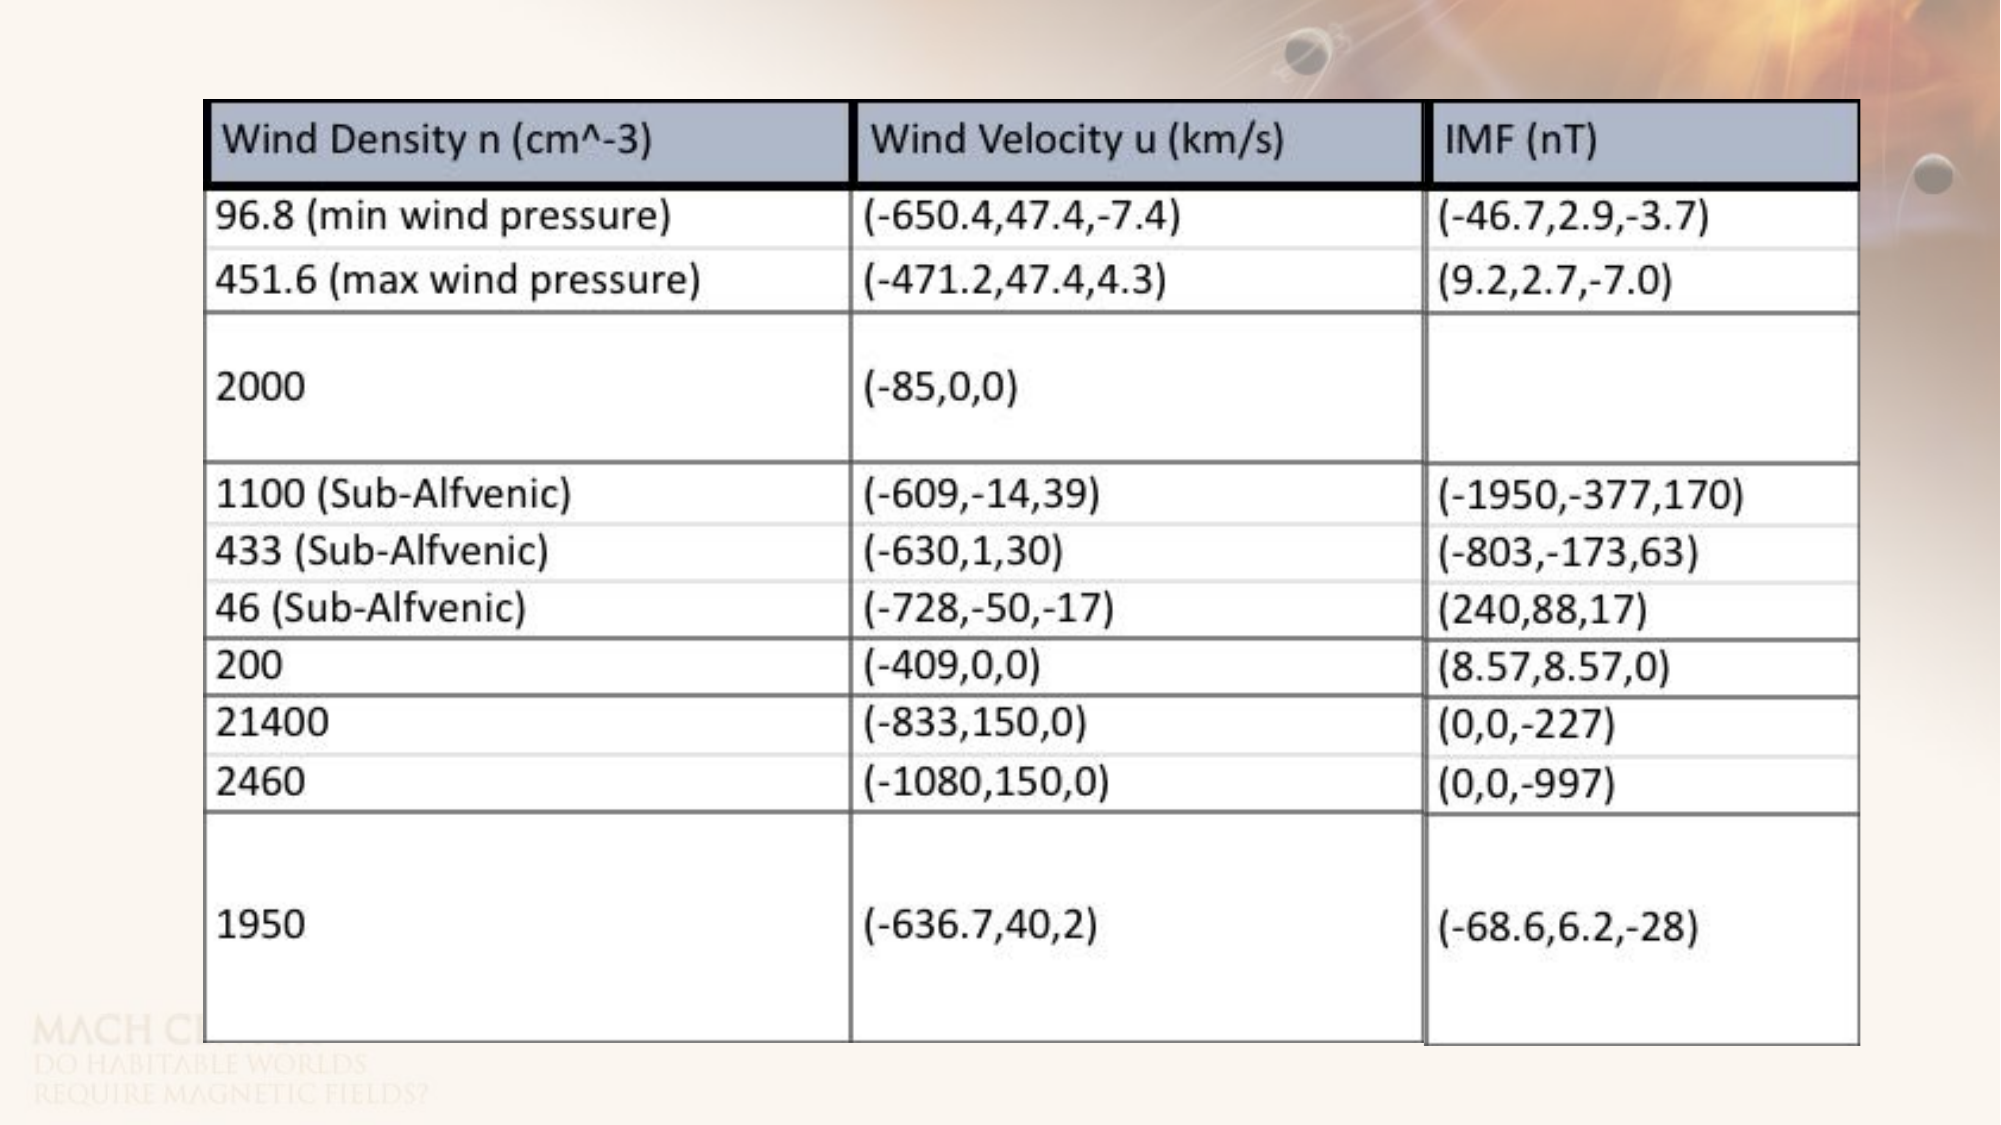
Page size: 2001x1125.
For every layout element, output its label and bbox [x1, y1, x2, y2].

picture [202, 98, 1861, 1046]
